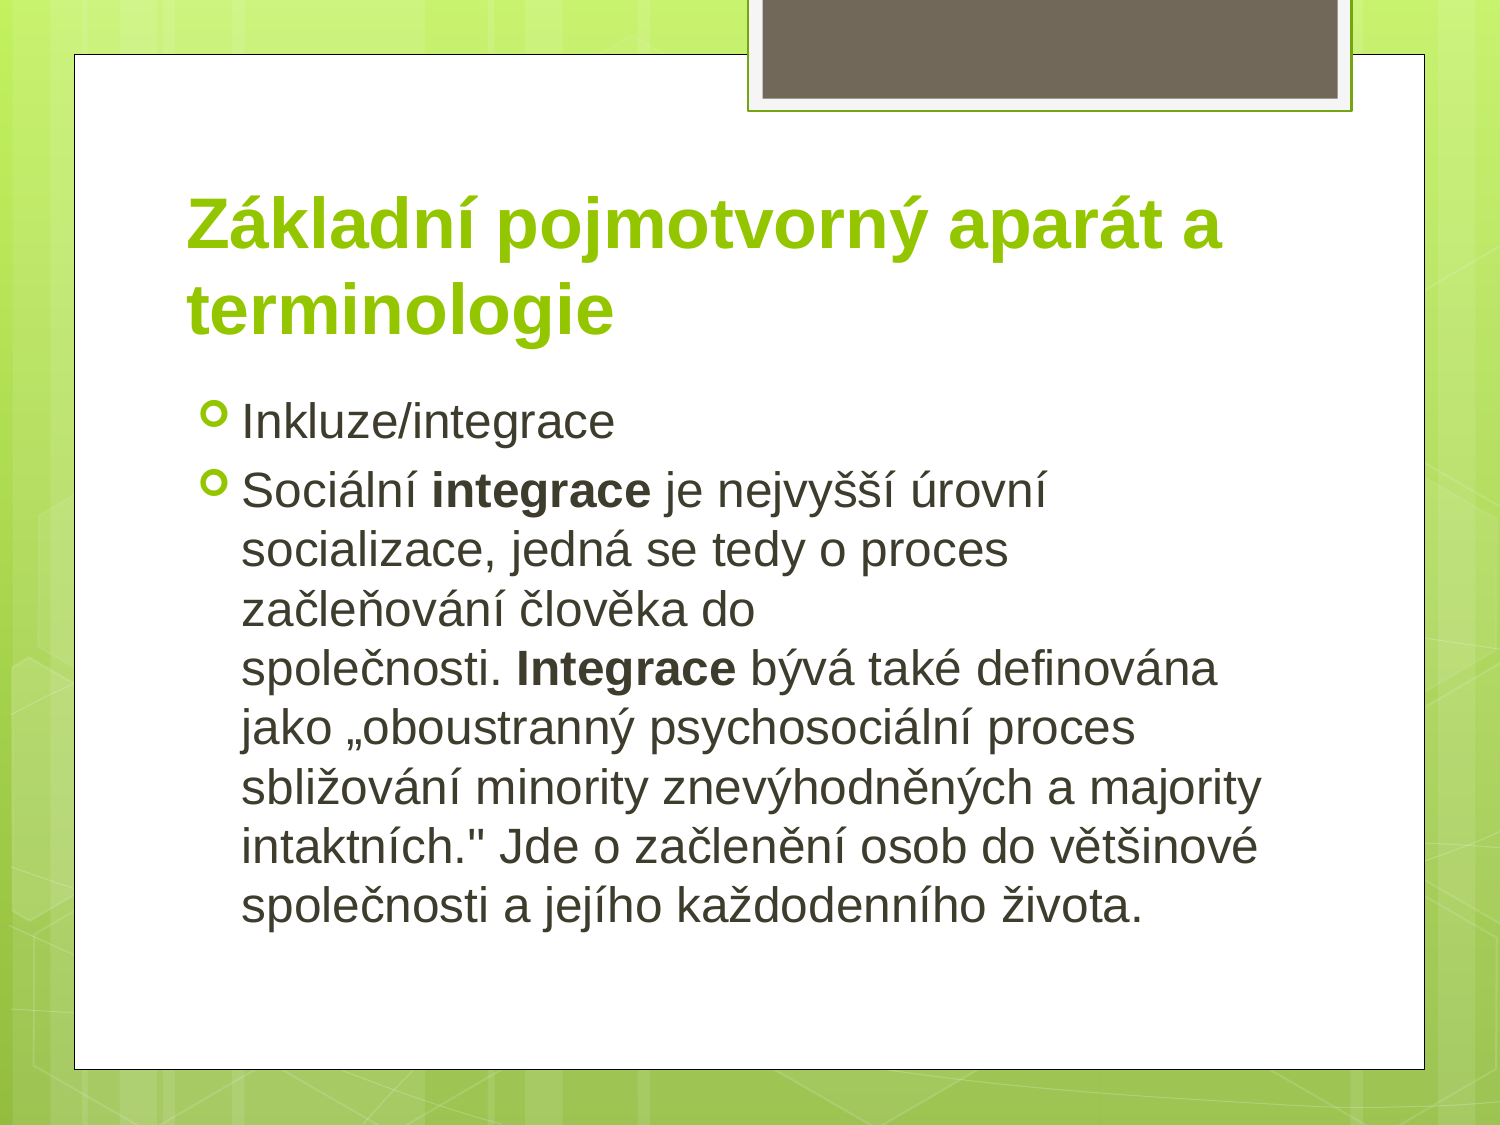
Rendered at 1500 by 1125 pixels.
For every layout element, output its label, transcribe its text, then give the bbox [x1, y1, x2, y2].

title Základní pojmotvorný aparát a terminologie [171, 168, 1324, 357]
list Inkluze/integrace Sociální integrace je nejvyšší úrovní socializace, jedná se tedy o proces začleňování člověka do společnosti. Integrace bývá také definována jako „oboustranný psychosociální proces sbližování minority znevýhodněných a majority intaktních.'' Jde o začlenění osob do většinové společnosti a jejího každodenního života. [171, 381, 1283, 957]
